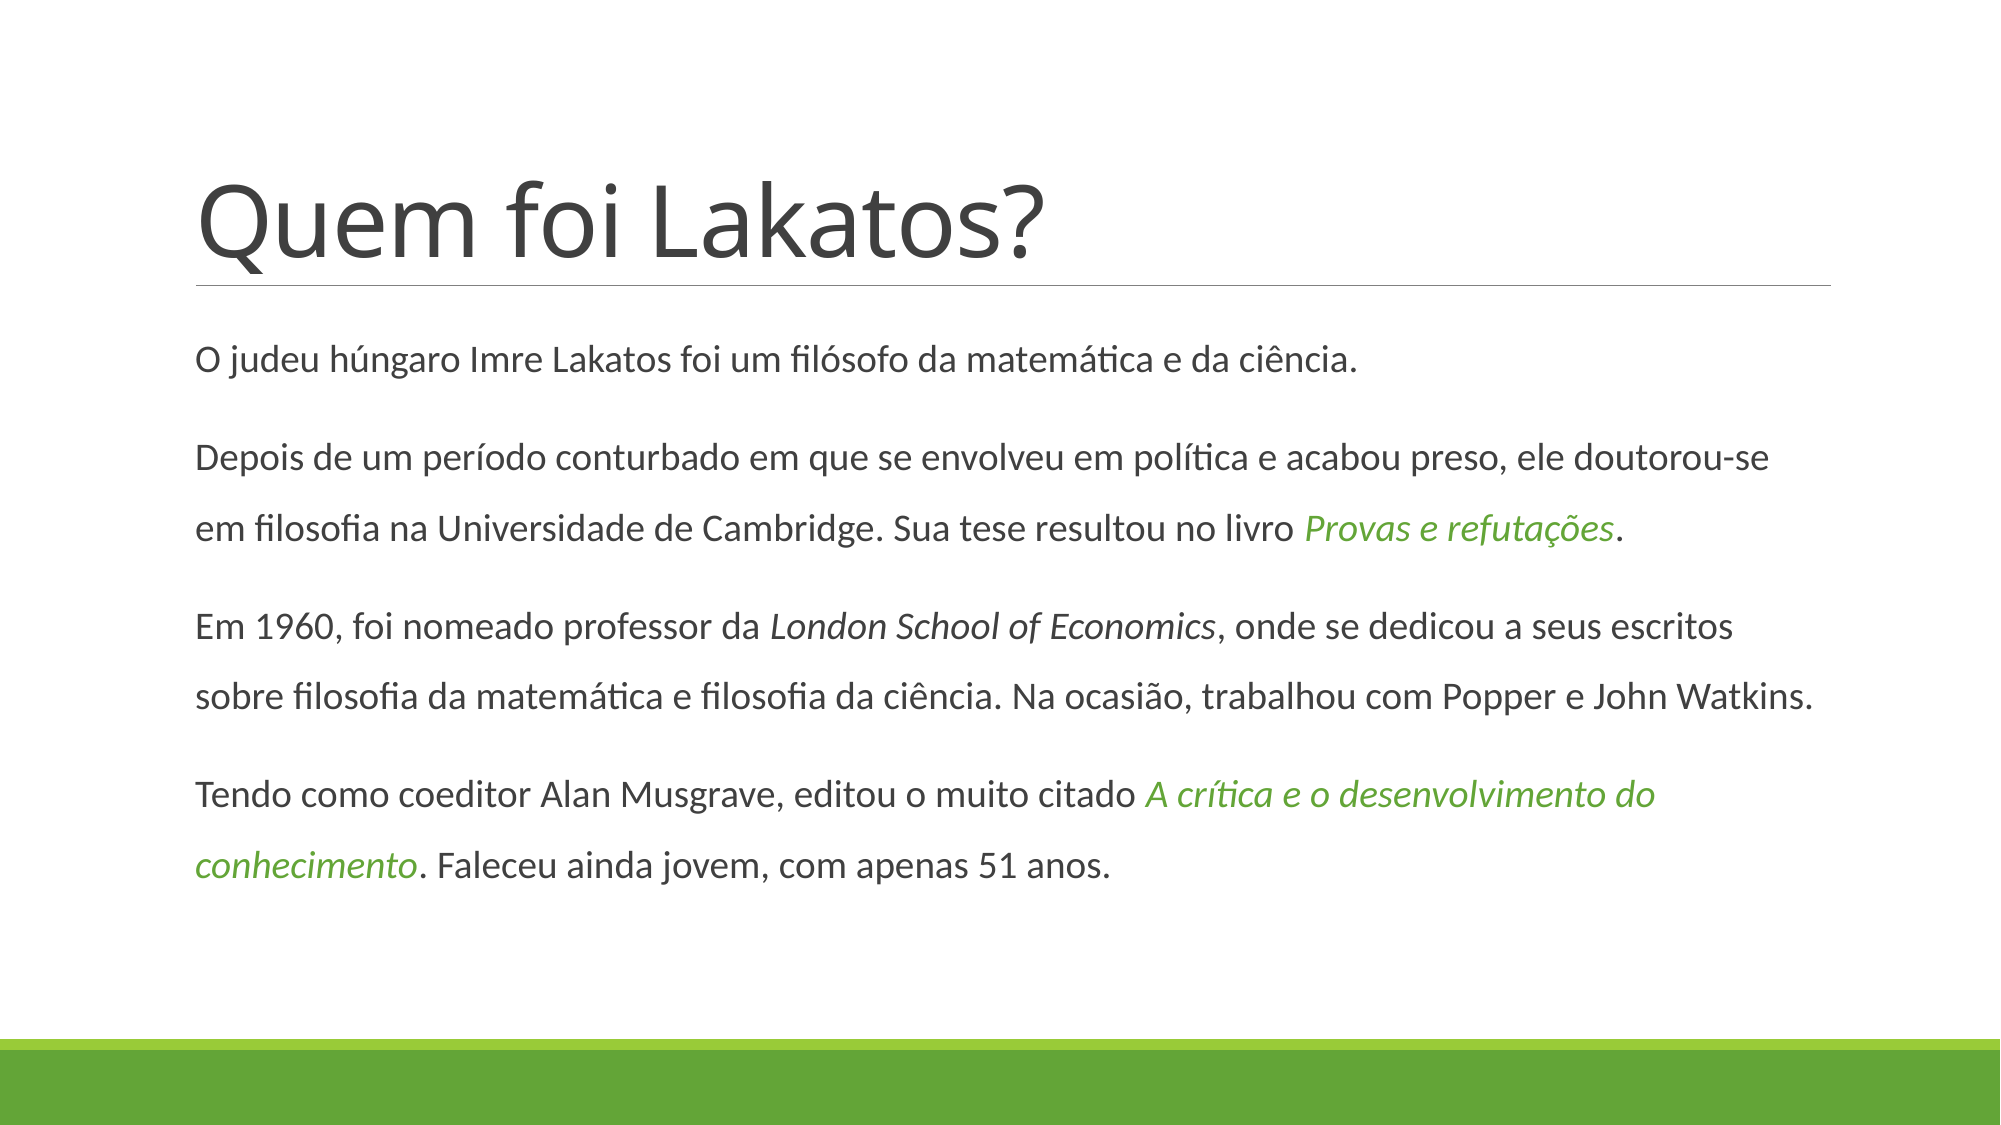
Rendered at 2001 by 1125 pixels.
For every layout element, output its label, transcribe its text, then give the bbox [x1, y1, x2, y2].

title Quem foi Lakatos? [180, 47, 1830, 285]
list O judeu húngaro Imre Lakatos foi um filósofo da matemática e da ciência. Depois de um período conturbado em que se envolveu em política e acabou preso, ele doutorou-se em filosofia na Universidade de Cambridge. Sua tese resultou no livro Provas e refutações. Em 1960, foi nomeado professor da London School of Economics, onde se dedicou a seus escritos sobre filosofia da matemática e filosofia da ciência. Na ocasião, trabalhou com Popper e John Watkins. Tendo como coeditor Alan Musgrave, editou o muito citado A crítica e o desenvolvimento do conhecimento. Faleceu ainda jovem, com apenas 51 anos. [180, 302, 1830, 963]
